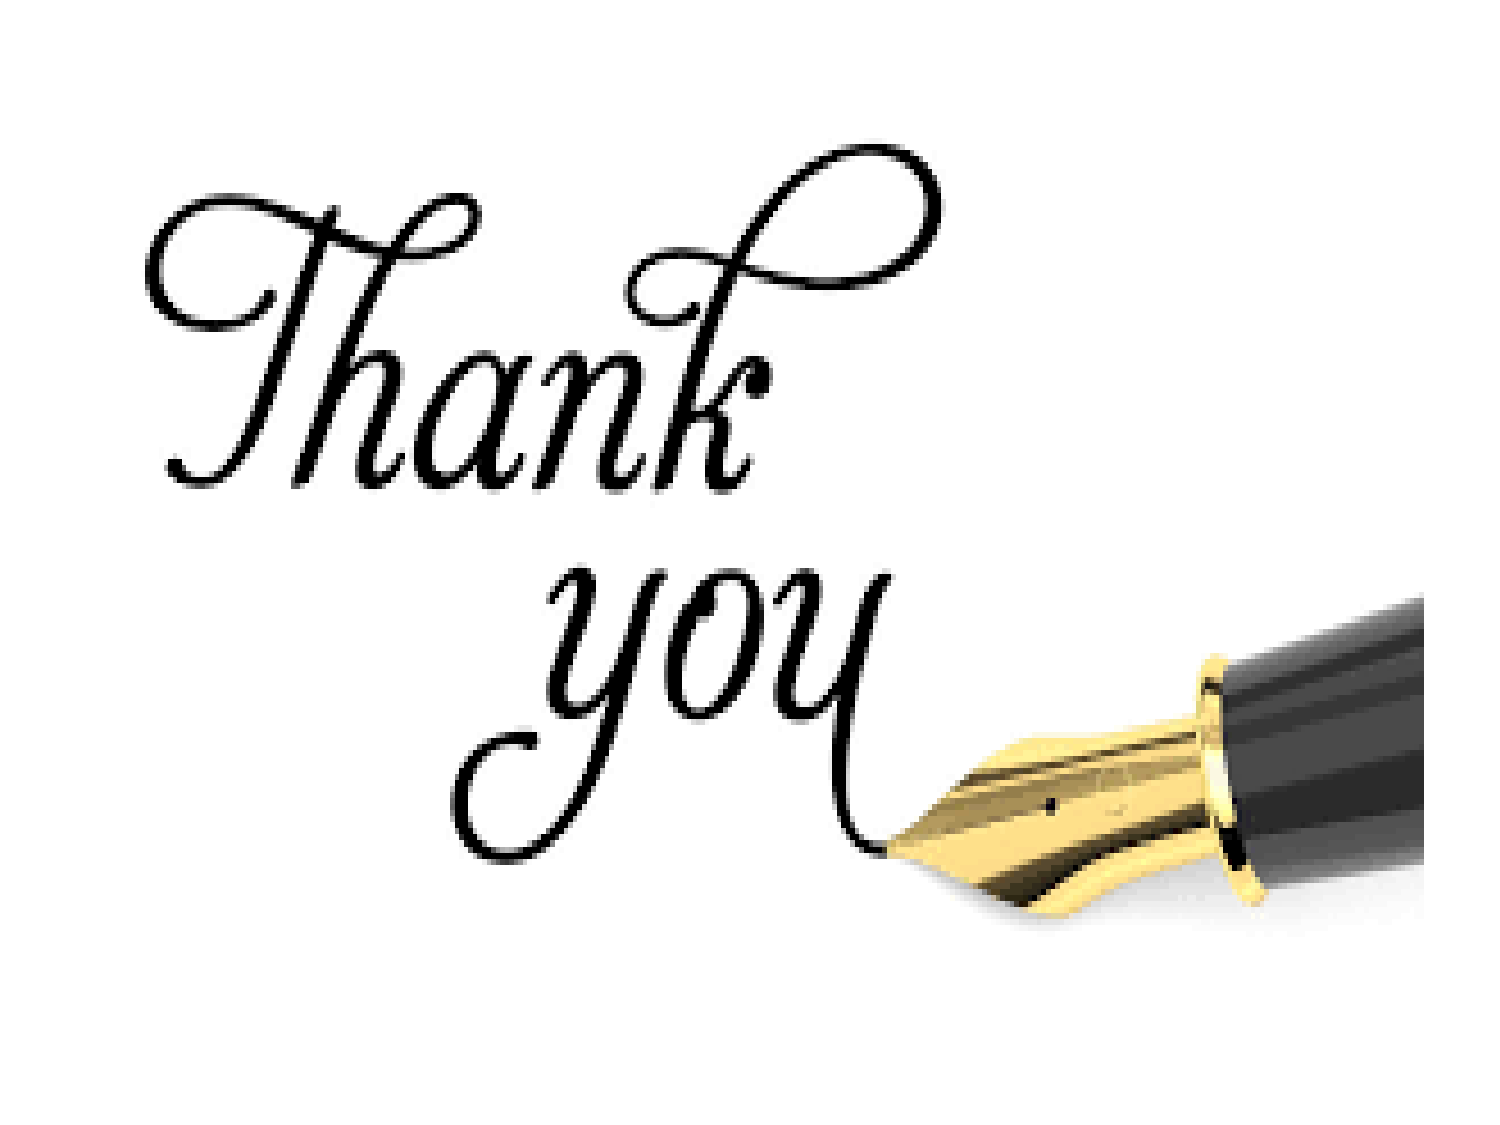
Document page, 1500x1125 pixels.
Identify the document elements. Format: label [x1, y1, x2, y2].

picture [64, 54, 1424, 1071]
